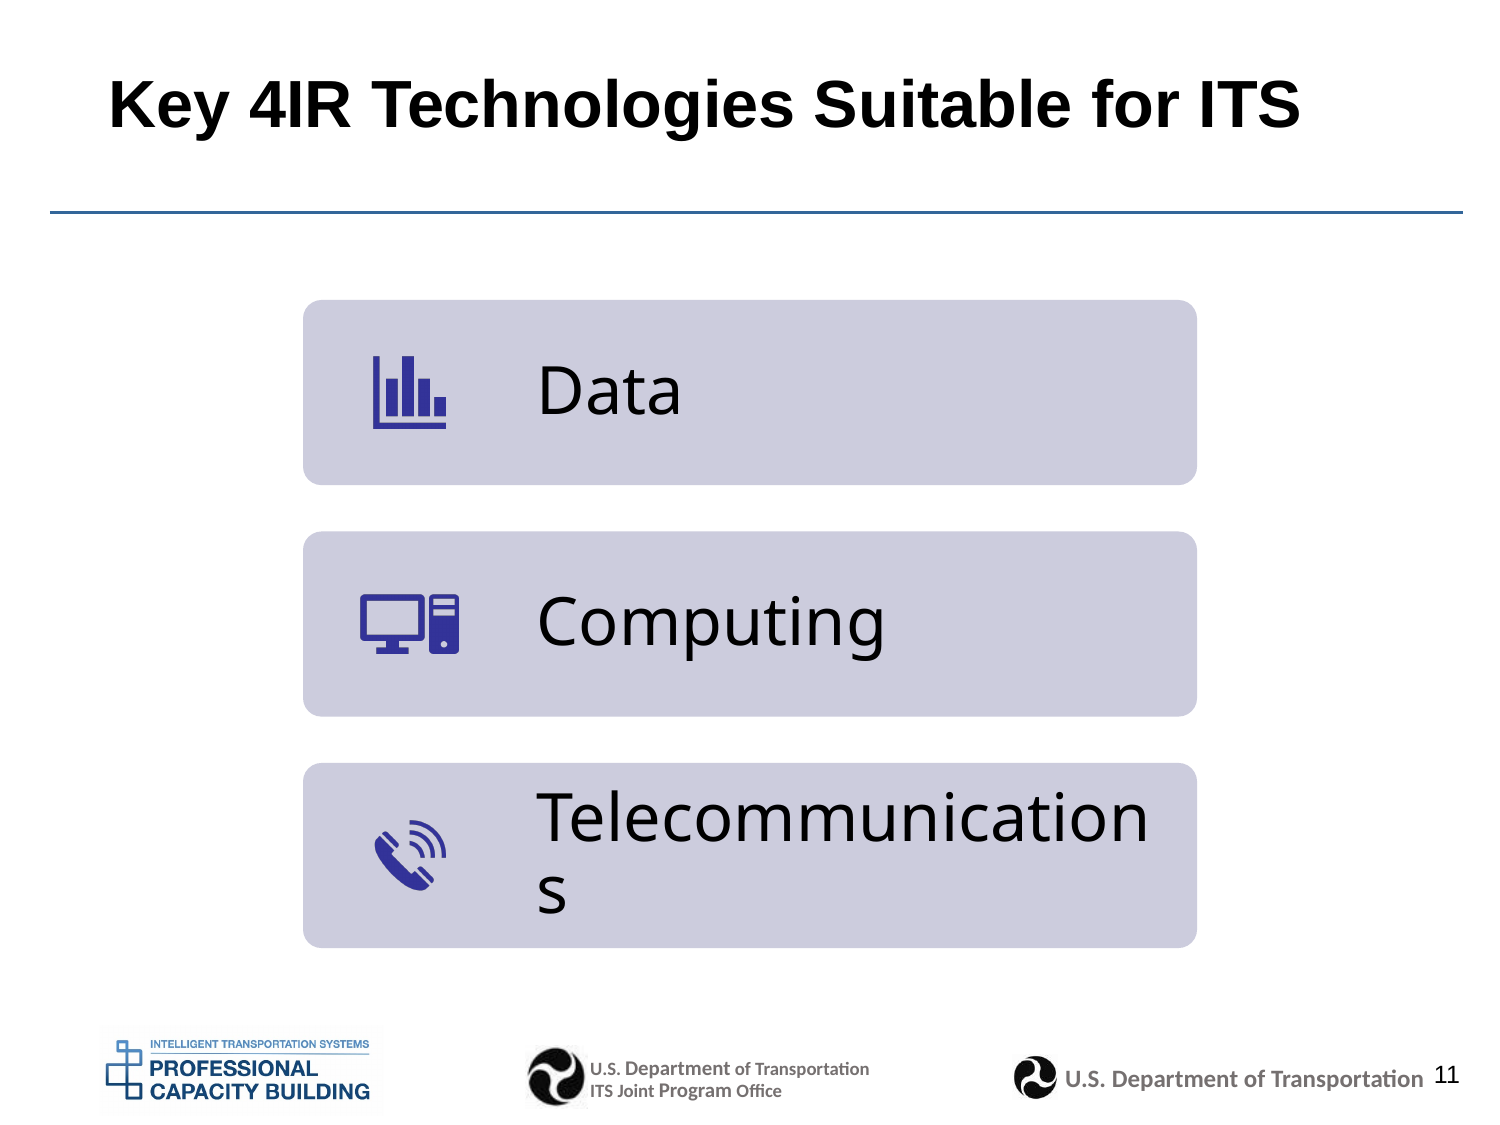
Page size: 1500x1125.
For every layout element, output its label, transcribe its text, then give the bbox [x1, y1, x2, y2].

picture [99, 1025, 384, 1116]
picture [525, 1045, 588, 1109]
picture [1012, 1054, 1058, 1100]
title Key 4IR Technologies Suitable for ITS [75, 62, 1425, 188]
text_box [302, 299, 1198, 949]
